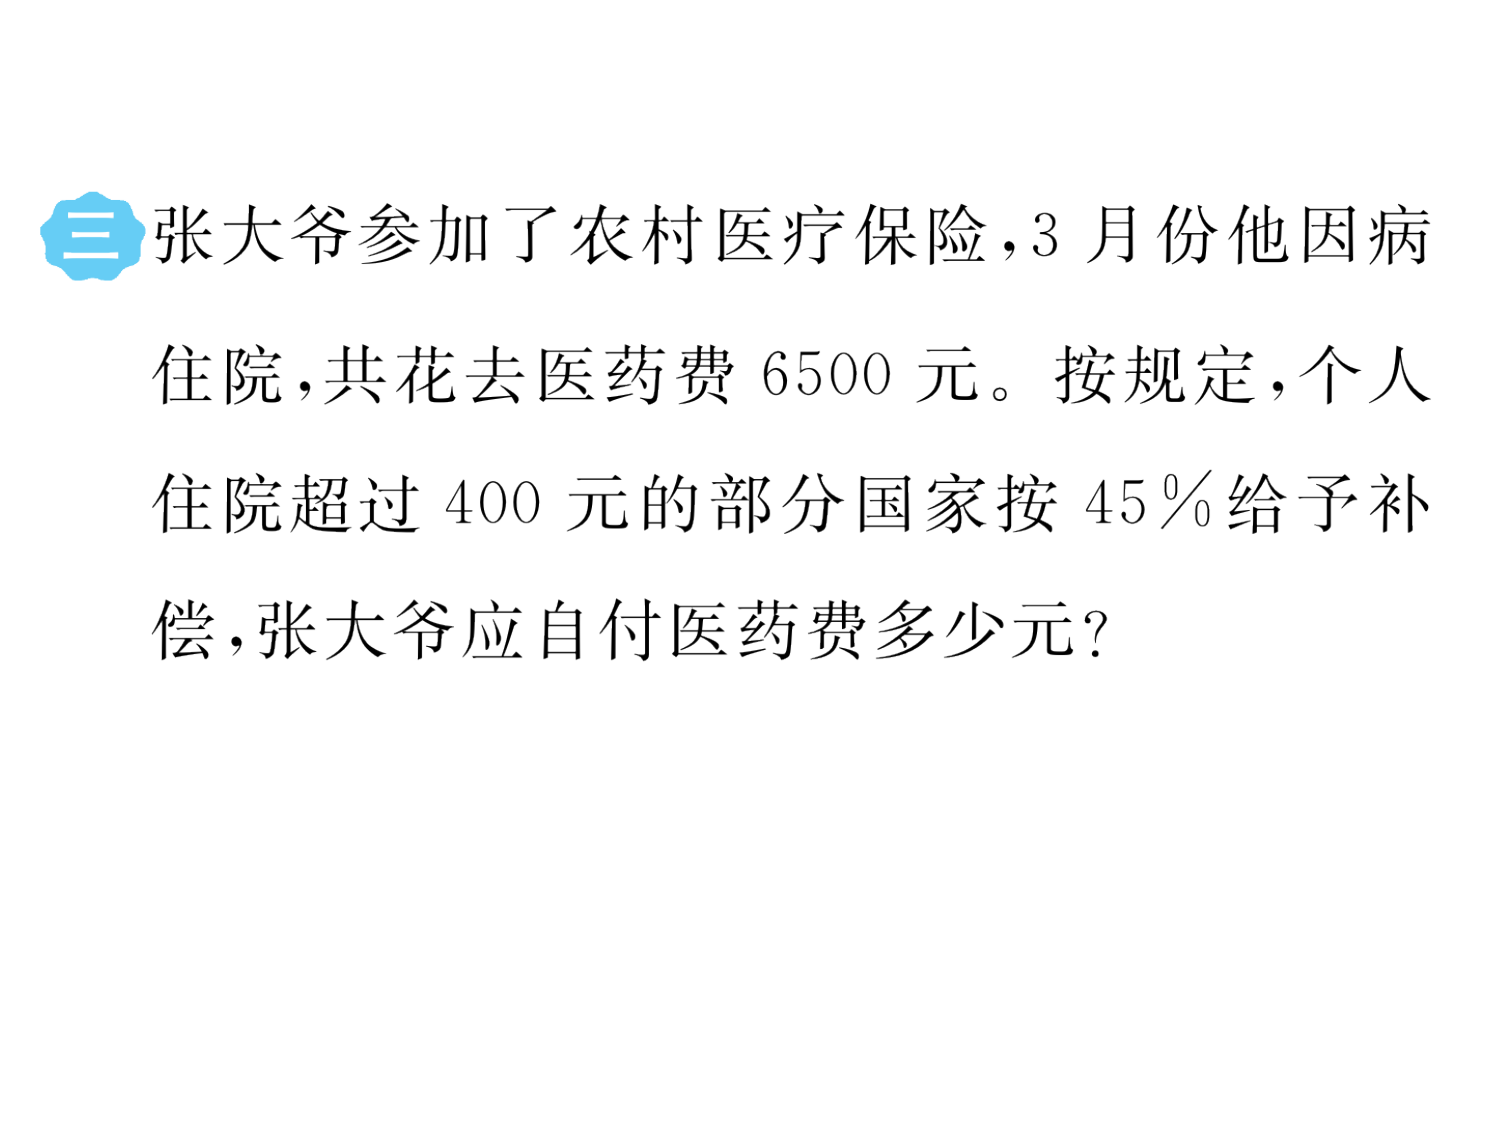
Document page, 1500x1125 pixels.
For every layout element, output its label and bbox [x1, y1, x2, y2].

picture [35, 177, 1453, 924]
